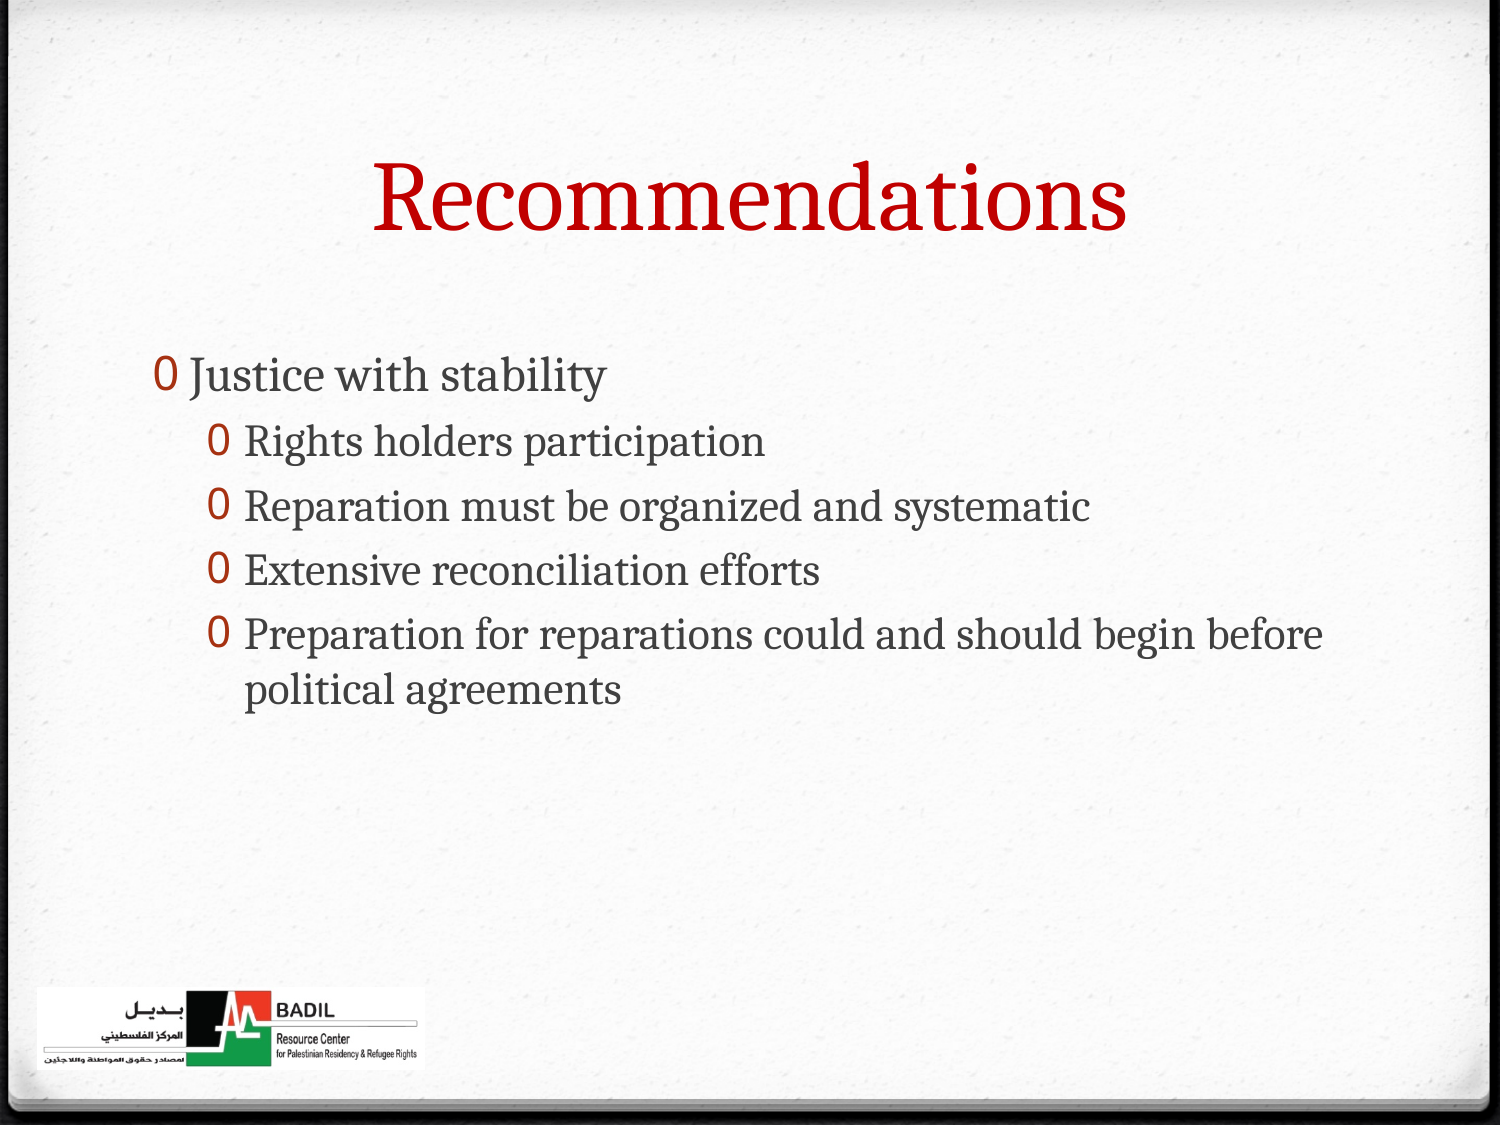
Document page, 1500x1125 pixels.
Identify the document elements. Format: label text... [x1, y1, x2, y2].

picture [0, 0, 1500, 1125]
title Recommendations [90, 71, 1410, 309]
list Justice with stability Rights holders participation Reparation must be organized and systematic Extensive reconciliation efforts Preparation for reparations could and should begin before political agreements [137, 334, 1363, 983]
